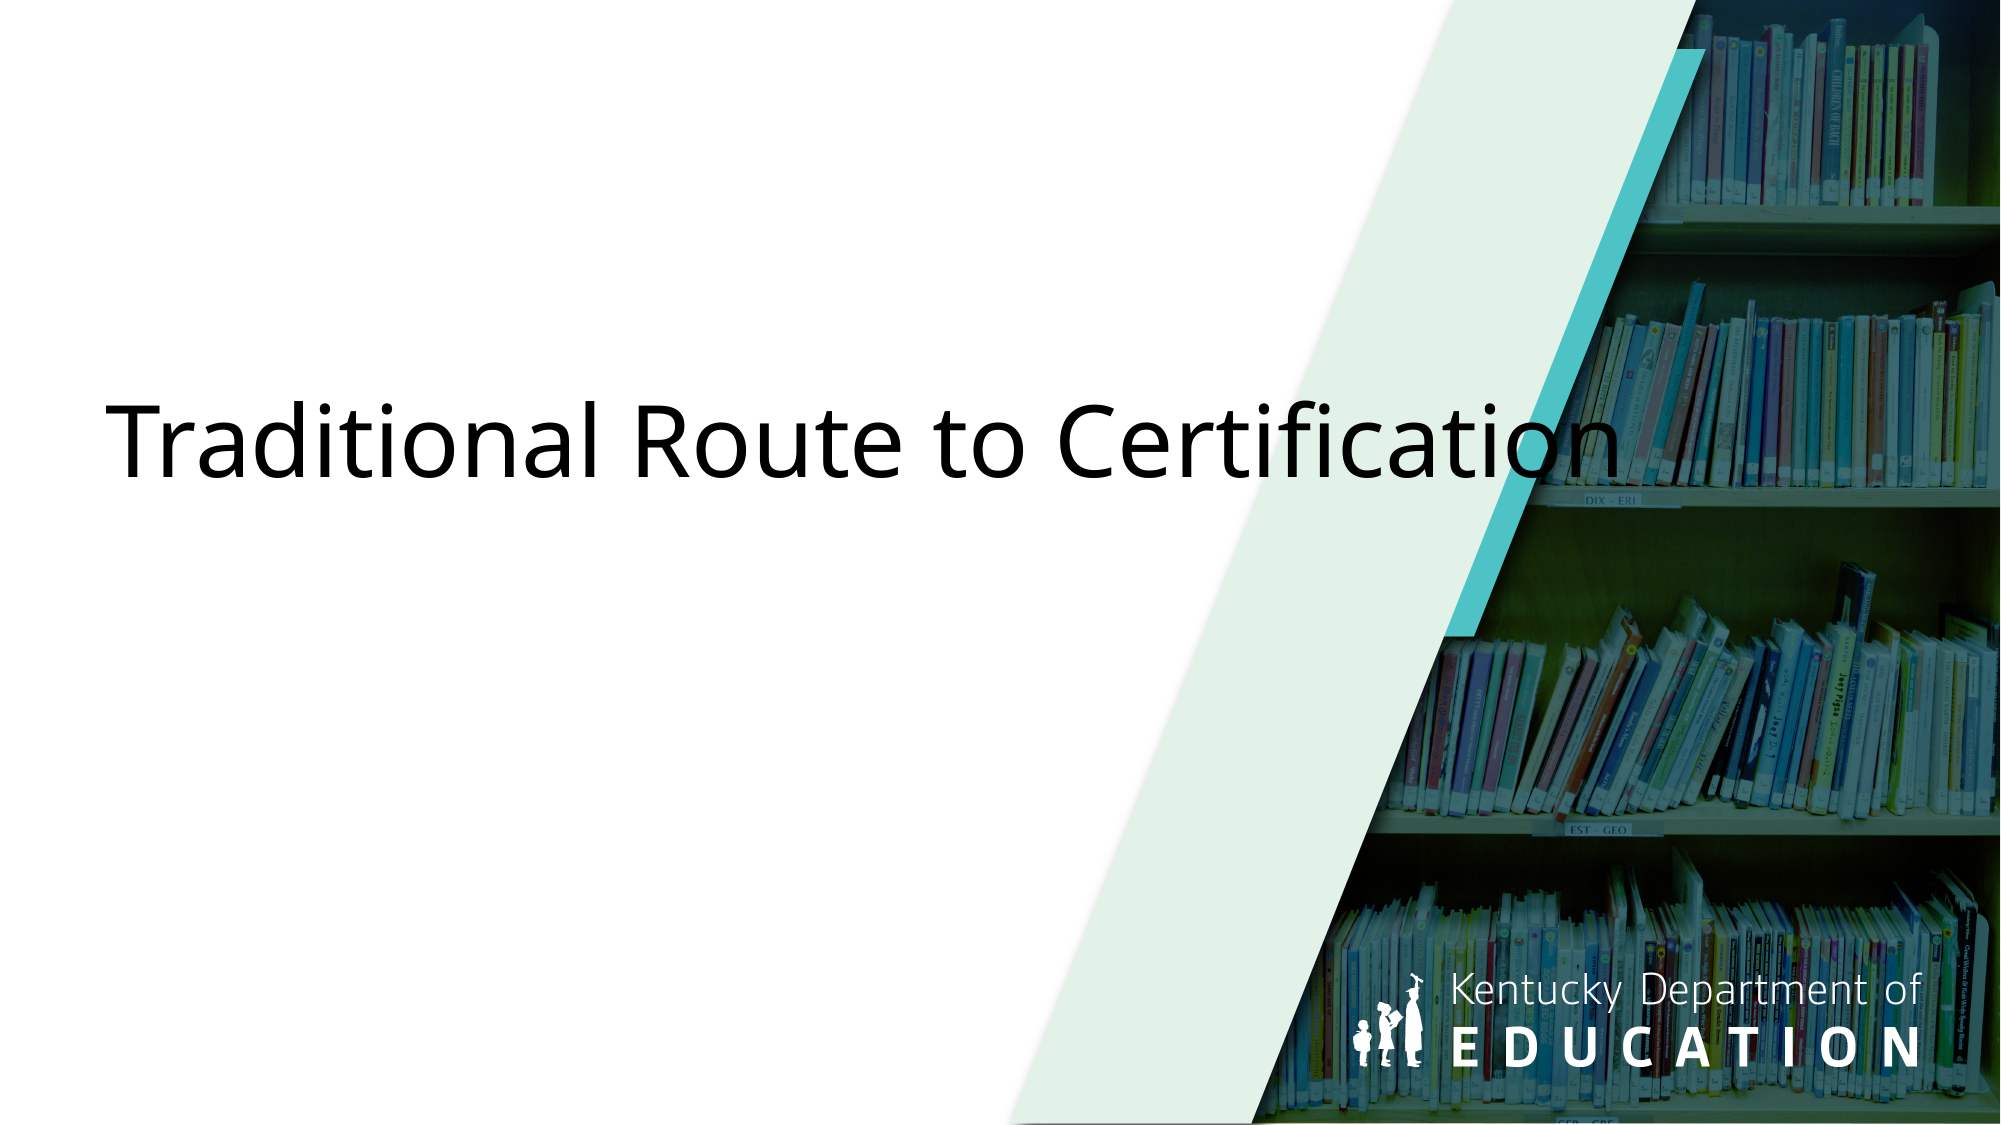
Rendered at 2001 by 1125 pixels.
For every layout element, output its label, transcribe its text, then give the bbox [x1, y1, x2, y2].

title Traditional Route to Certification [90, 224, 1659, 666]
picture [0, 0, 2001, 1125]
